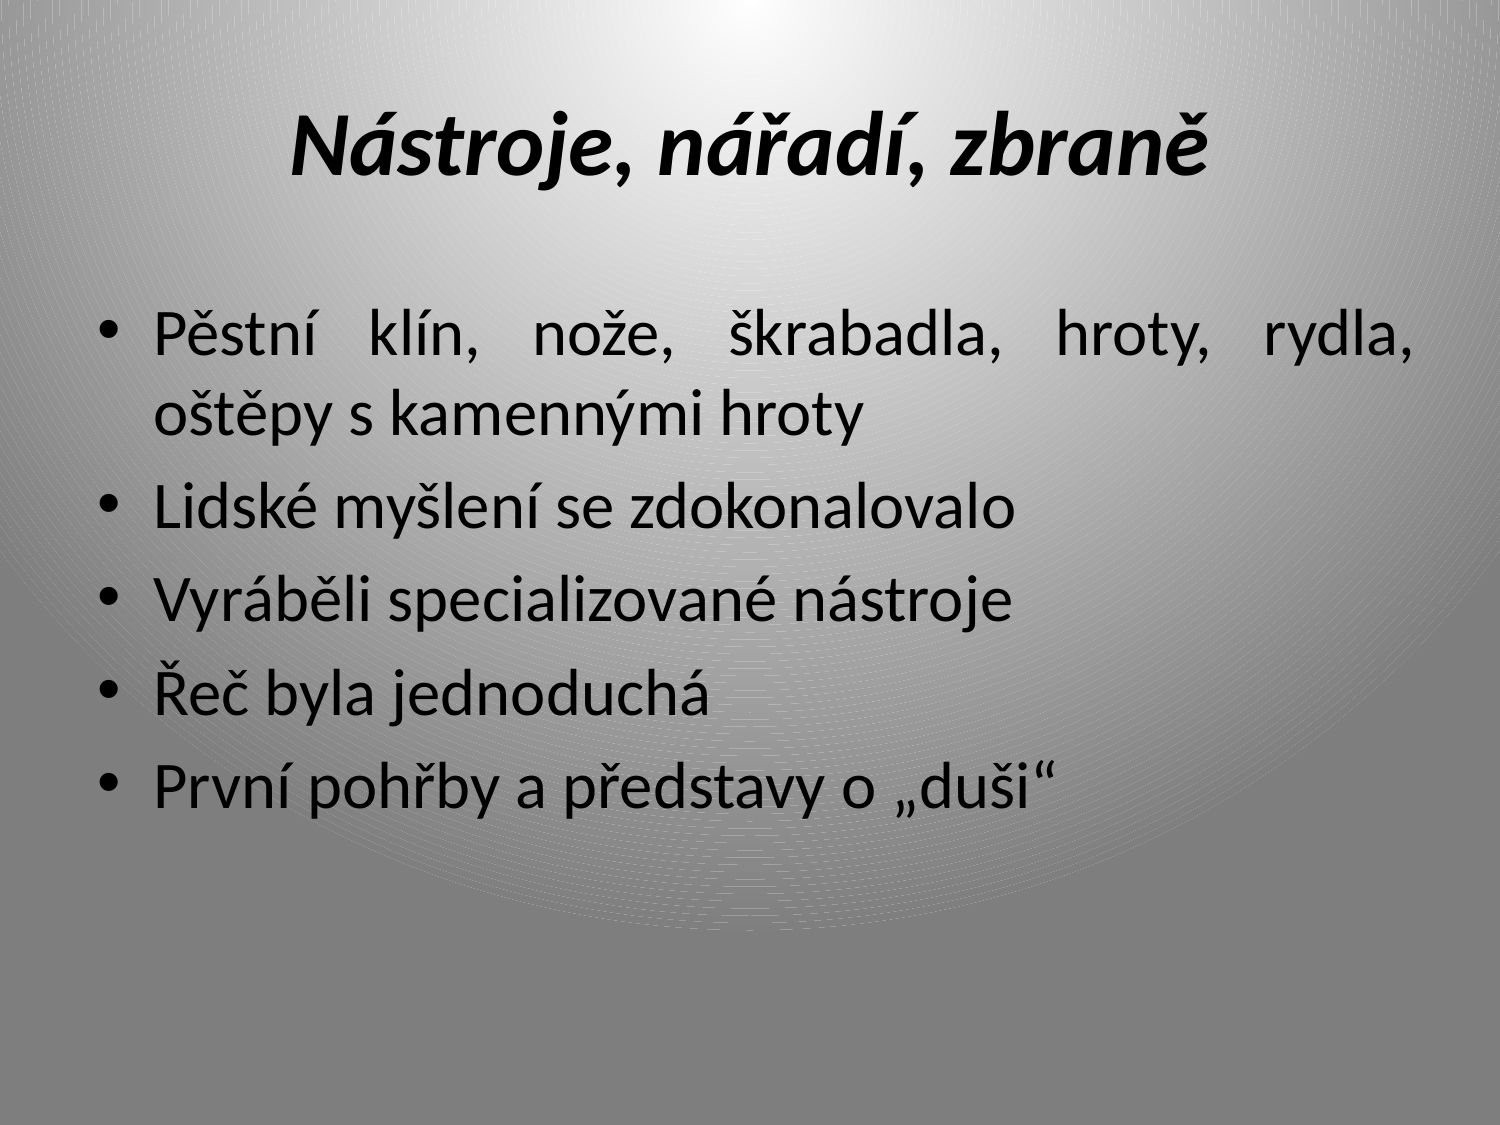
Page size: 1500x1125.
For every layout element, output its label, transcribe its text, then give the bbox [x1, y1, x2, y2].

title Nástroje, nářadí, zbraně [74, 44, 1426, 233]
list Pěstní klín, nože, škrabadla, hroty, rydla, oštěpy s kamennými hroty Lidské myšlení se zdokonalovalo Vyráběli specializované nástroje Řeč byla jednoduchá První pohřby a představy o „duši“ [81, 280, 1433, 1024]
